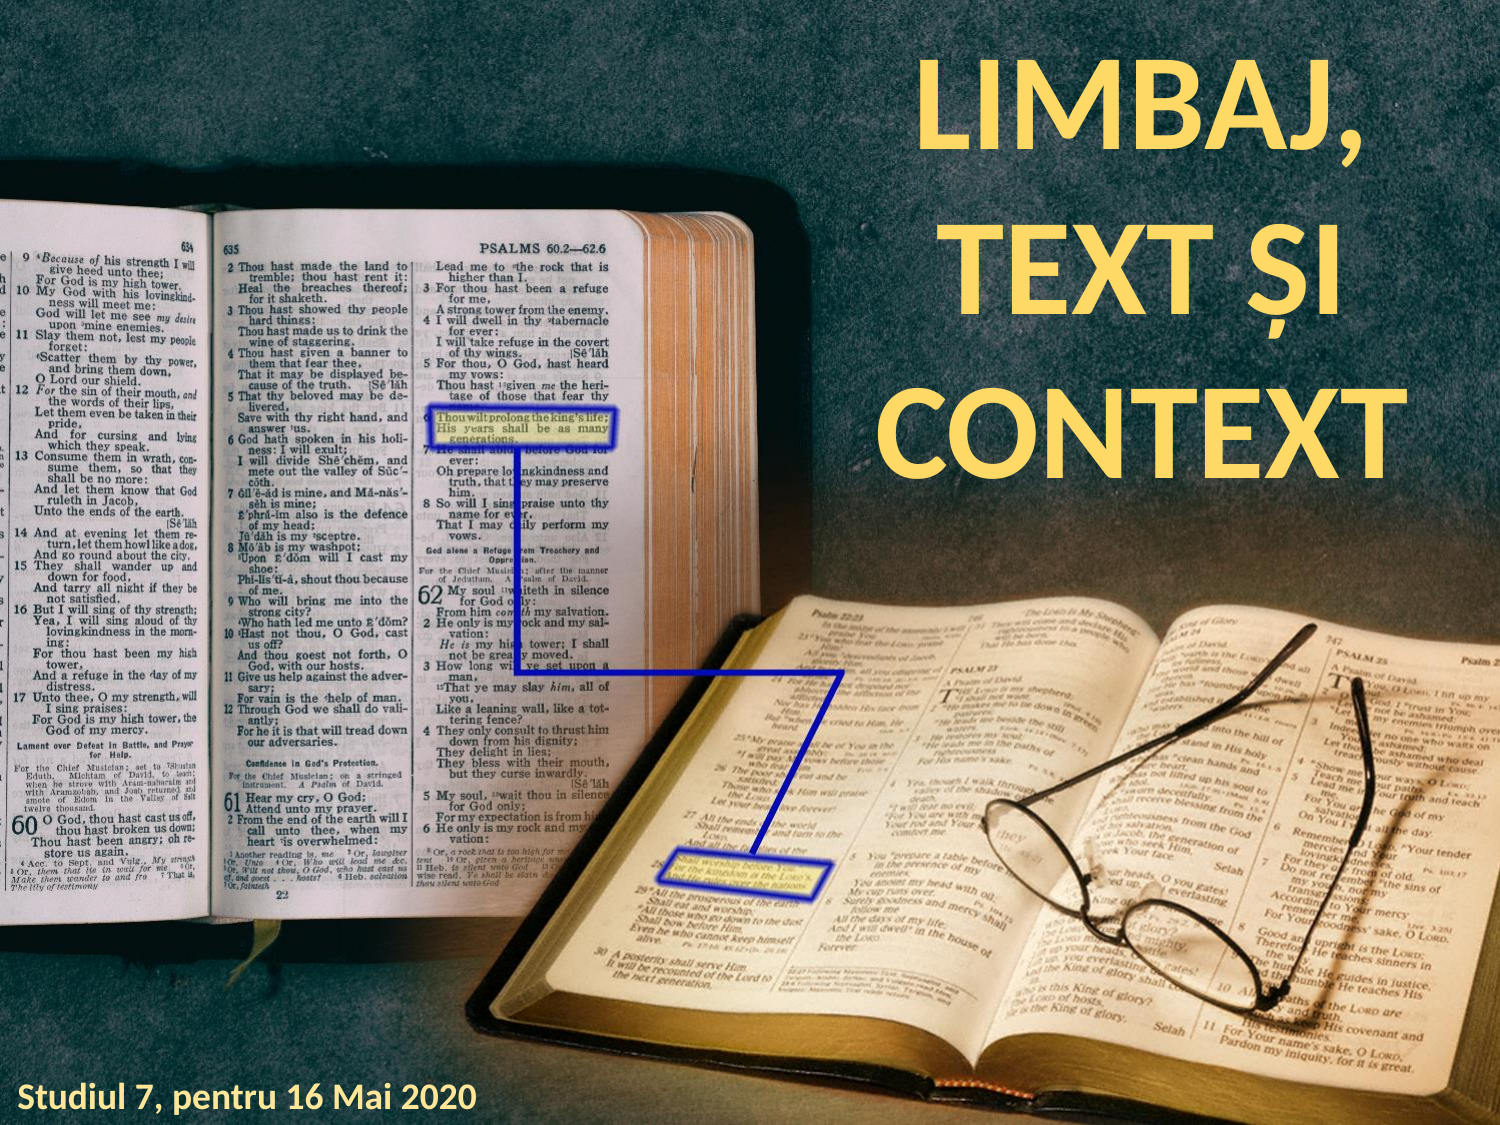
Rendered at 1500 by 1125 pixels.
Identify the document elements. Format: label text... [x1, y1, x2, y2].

text_box LIMBAJ, TEXT ŞI CONTEXT [784, 4, 1500, 514]
picture [0, 0, 1500, 1125]
text_box Studiul 7, pentru 16 Mai 2020 [2, 1064, 493, 1125]
